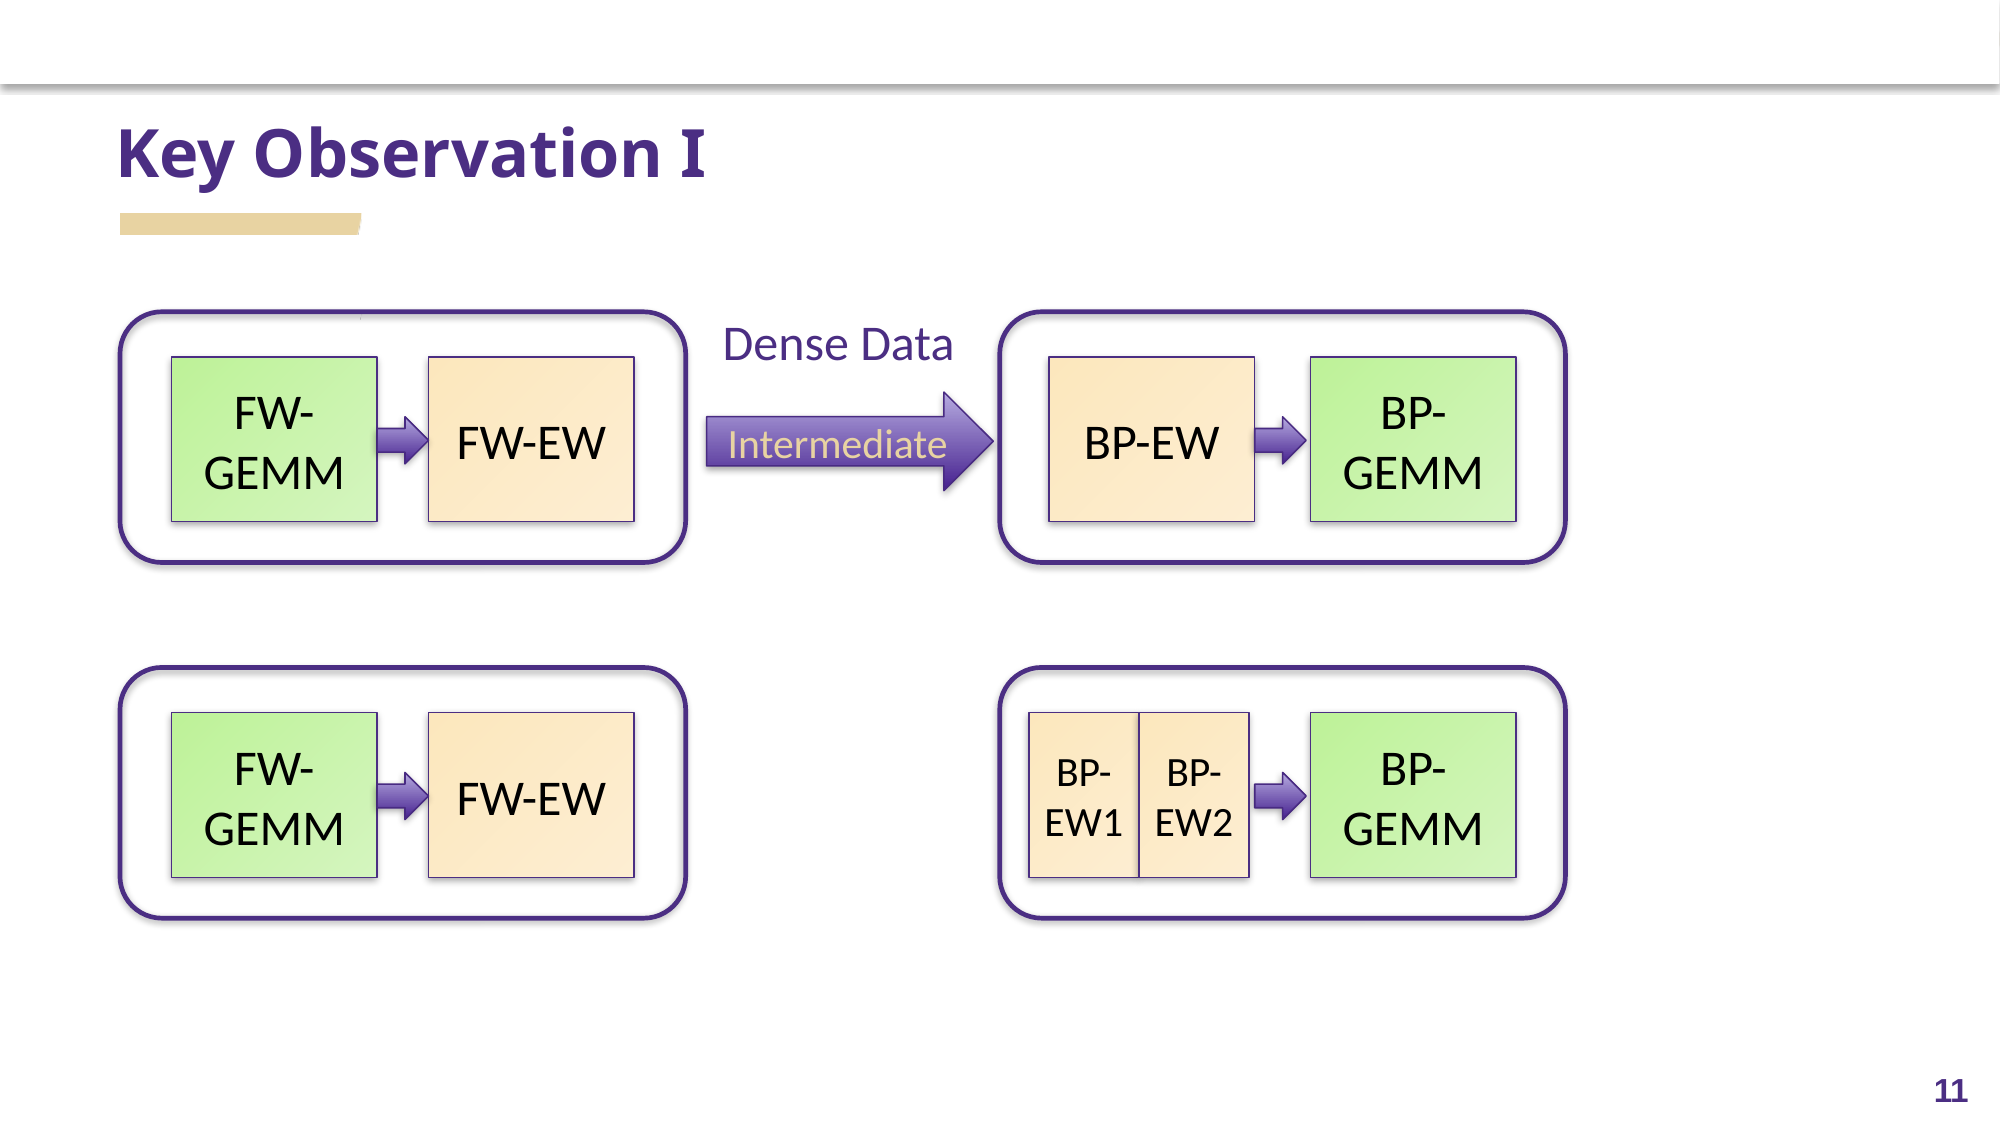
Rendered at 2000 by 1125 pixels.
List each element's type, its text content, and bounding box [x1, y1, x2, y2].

text_box [998, 310, 1567, 564]
text_box [1253, 416, 1307, 465]
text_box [119, 667, 1566, 919]
text_box [119, 310, 687, 564]
text_box Dense Data [707, 303, 970, 378]
text_box BP-GEMM [1310, 356, 1517, 522]
title Key Observation I [100, 82, 1891, 199]
text_box Intermediate [705, 391, 994, 492]
